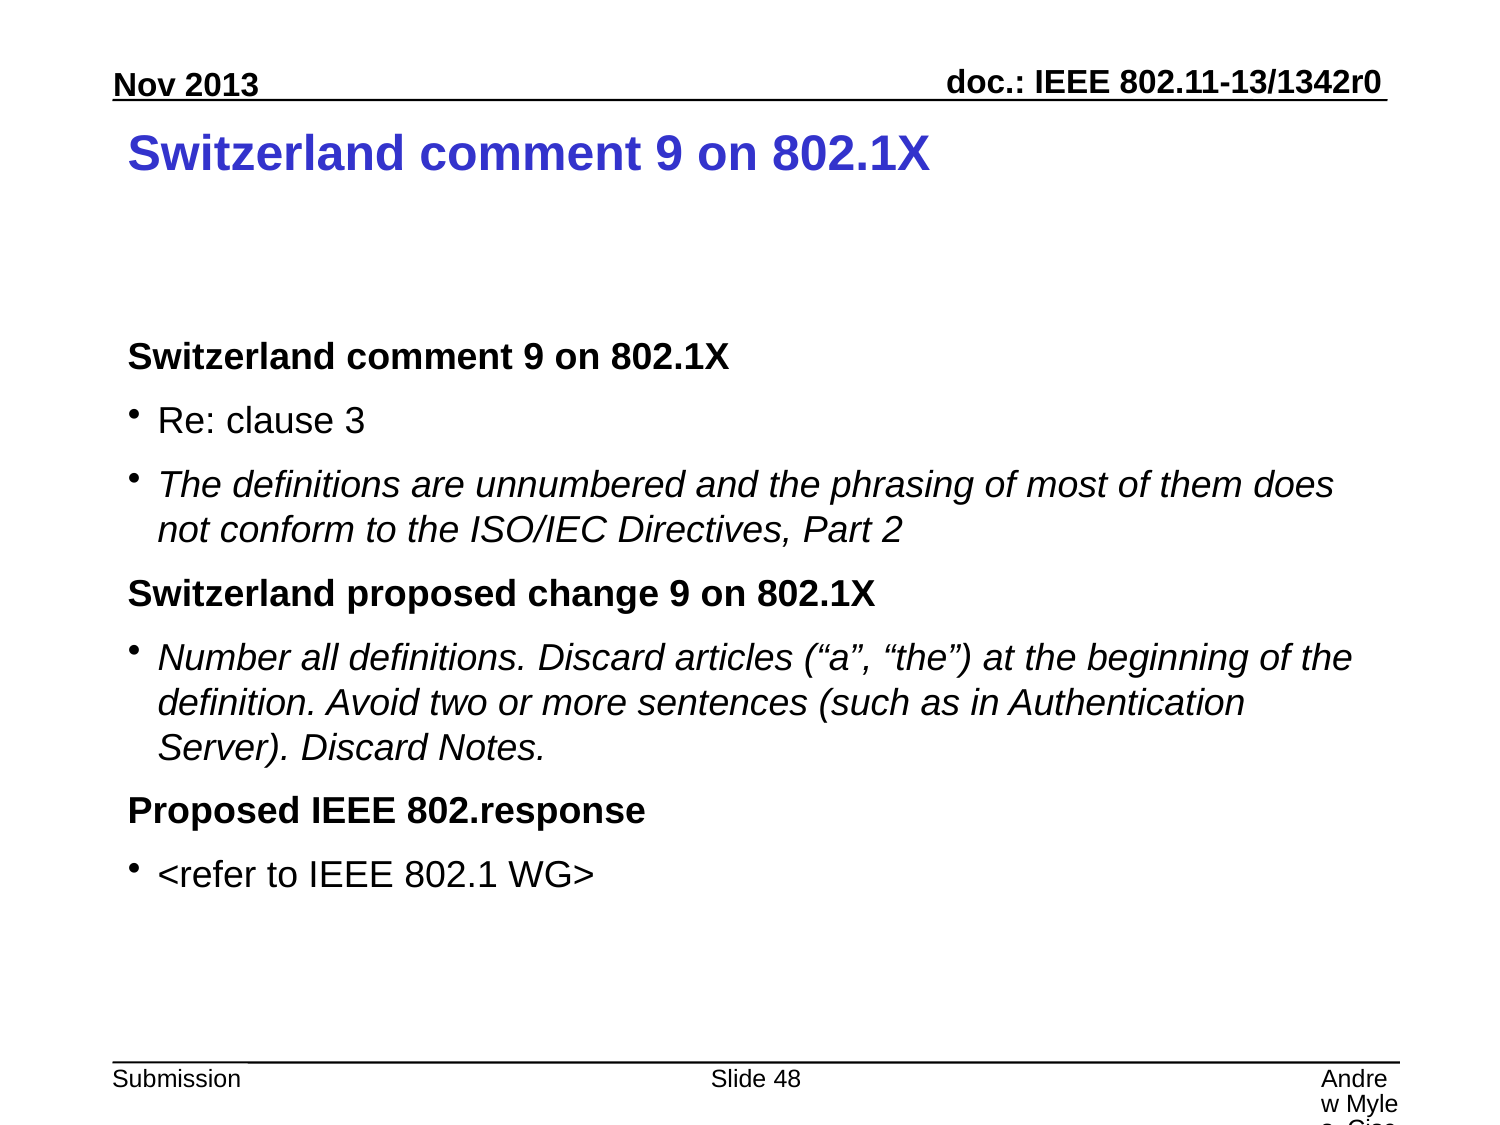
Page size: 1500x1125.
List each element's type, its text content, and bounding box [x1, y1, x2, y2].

title Switzerland comment 9 on 802.1X [112, 112, 1388, 288]
list Switzerland comment 9 on 802.1X Re: clause 3 The definitions are unnumbered and the phrasing of most of them does not conform to the ISO/IEC Directives, Part 2 Switzerland proposed change 9 on 802.1X Number all definitions. Discard articles (“a”, “the”) at the beginning of the definition. Avoid two or more sentences (such as in Authentication Server). Discard Notes. Proposed IEEE 802.response <refer to IEEE 802.1 WG> [112, 324, 1388, 1000]
slide_number Slide 48 [709, 1061, 803, 1093]
footer Andrew Myles, Cisco [1320, 1061, 1402, 1093]
